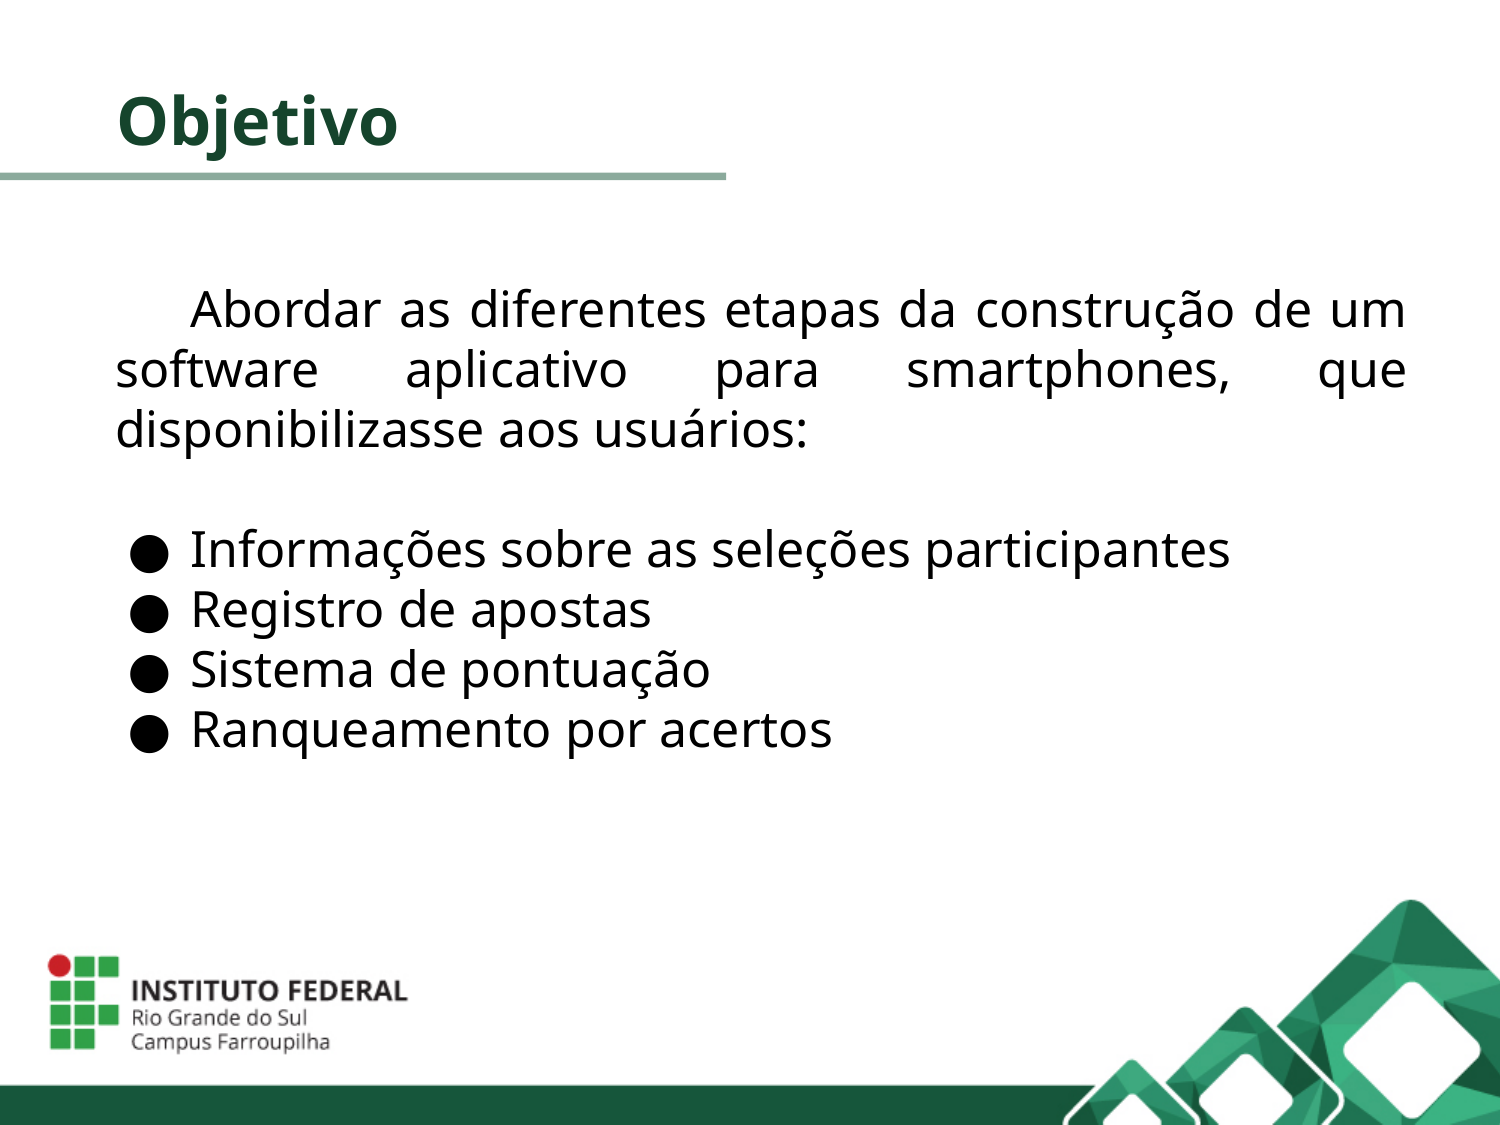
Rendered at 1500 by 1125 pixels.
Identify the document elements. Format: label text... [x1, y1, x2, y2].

text_box [0, 172, 727, 181]
title Objetivo [101, 65, 1095, 173]
text_box Abordar as diferentes etapas da construção de um software aplicativo para smartphones, que disponibilizasse aos usuários: Informações sobre as seleções participantes Registro de apostas Sistema de pontuação Ranqueamento por acertos [100, 270, 1424, 869]
picture [0, 0, 1500, 1125]
